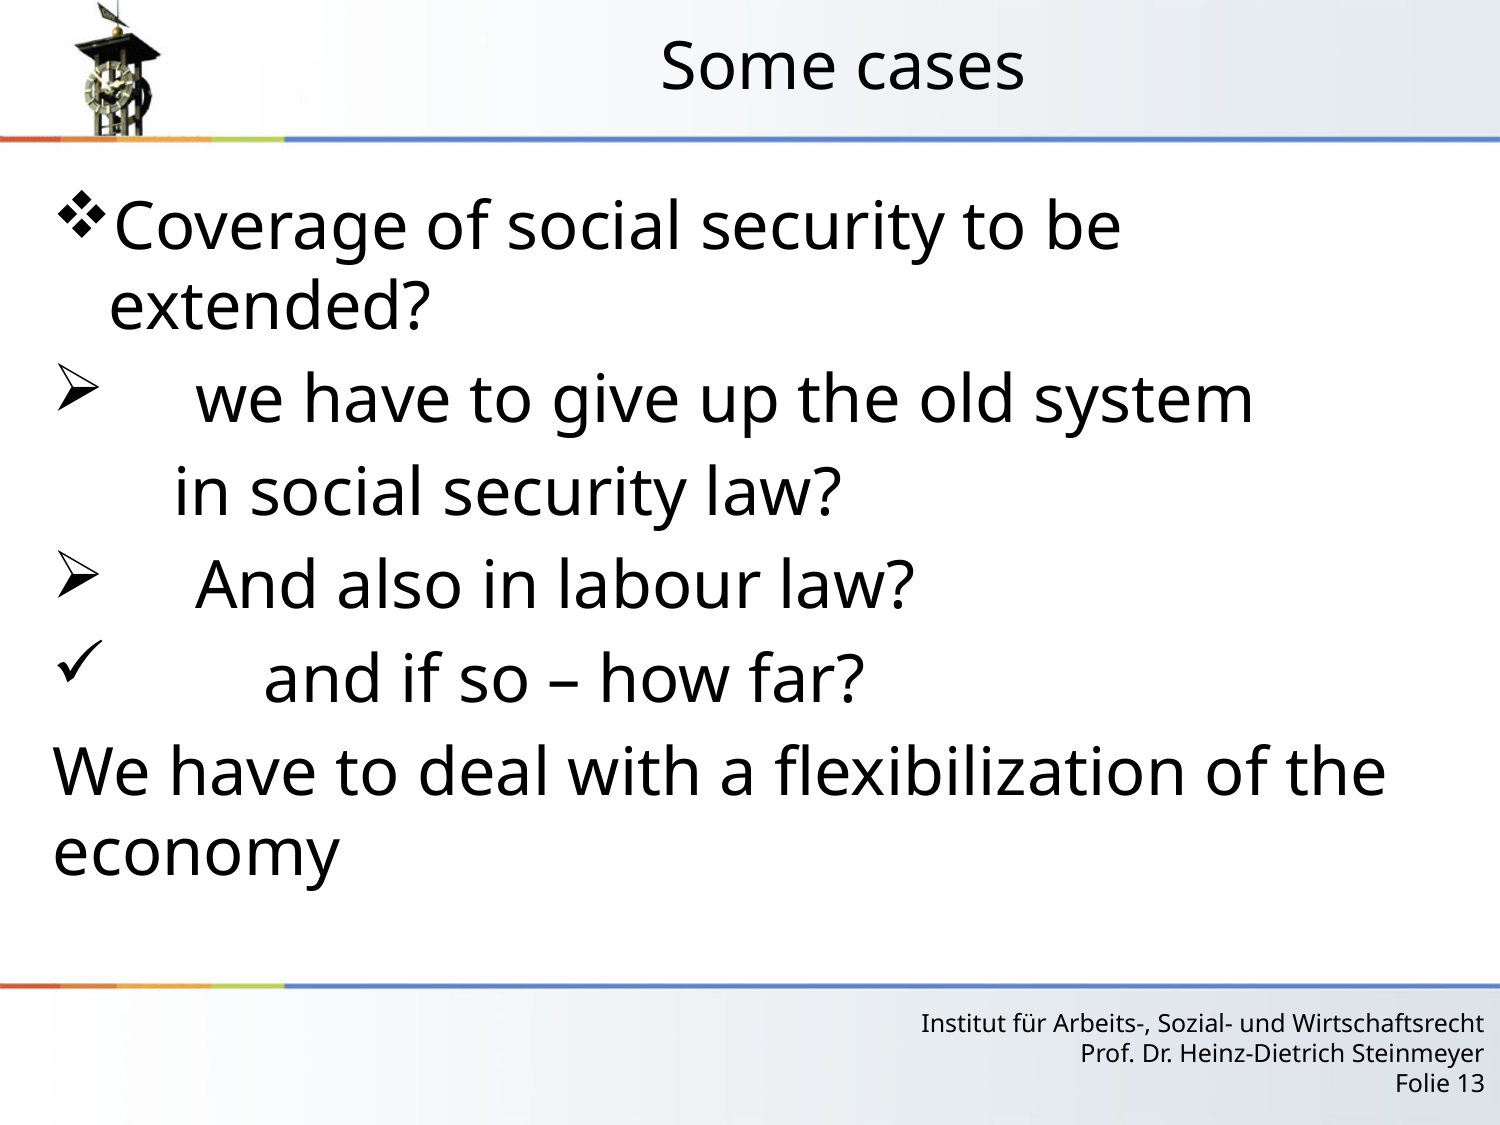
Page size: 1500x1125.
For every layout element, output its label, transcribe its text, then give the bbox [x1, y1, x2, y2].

picture [0, 974, 1500, 1125]
picture [0, 0, 1500, 150]
title Some cases [212, 0, 1475, 125]
list Coverage of social security to be extended? we have to give up the old system in social security law? And also in labour law? and if so – how far? We have to deal with a flexibilization of the economy [37, 174, 1463, 975]
